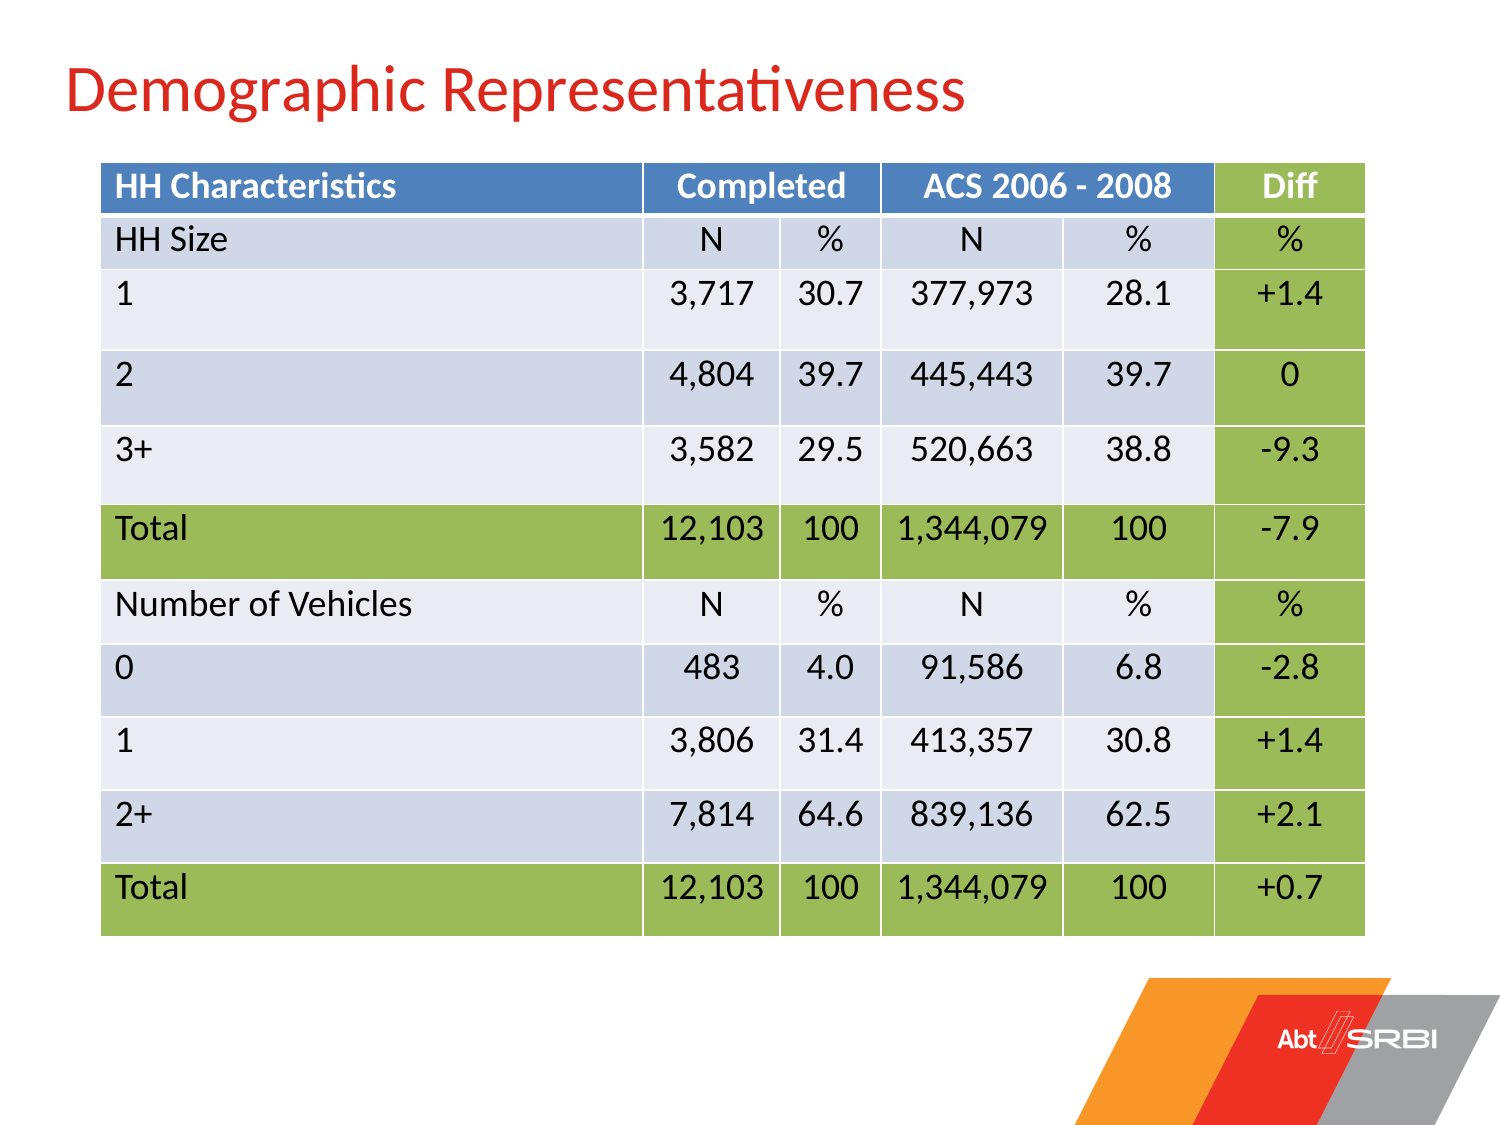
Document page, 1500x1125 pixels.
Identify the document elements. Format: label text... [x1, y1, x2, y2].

table_cell 62.5 [1064, 791, 1214, 862]
table_cell Number of Vehicles [101, 581, 642, 643]
table_cell 0 [101, 645, 642, 716]
table_cell 38.8 [1064, 427, 1214, 504]
table_cell % [781, 218, 880, 269]
table_cell 39.7 [1064, 351, 1214, 425]
table_cell HH Size [101, 218, 642, 269]
picture [1074, 978, 1500, 1125]
table_cell 39.7 [781, 351, 880, 425]
table_cell 483 [644, 645, 779, 716]
table_cell 1,344,079 [882, 505, 1062, 579]
table_cell 839,136 [882, 791, 1062, 862]
table_cell 12,103 [644, 505, 779, 579]
table_cell 2 [101, 351, 642, 425]
table_cell 6.8 [1064, 645, 1214, 716]
table_cell 100 [1064, 864, 1214, 936]
table_cell N [644, 218, 779, 269]
table_cell 3+ [101, 427, 642, 504]
table_header HH Characteristics [101, 163, 642, 213]
table_cell +1.4 [1215, 718, 1365, 789]
table_cell Total [101, 864, 642, 936]
table_cell 1 [101, 270, 642, 349]
table_cell 64.6 [781, 791, 880, 862]
table_cell 100 [781, 864, 880, 936]
table_cell % [1215, 581, 1365, 643]
table_cell 377,973 [882, 270, 1062, 349]
table_cell -2.8 [1215, 645, 1365, 716]
table_cell 7,814 [644, 791, 779, 862]
table_cell 1,344,079 [882, 864, 1062, 936]
table_cell 28.1 [1064, 270, 1214, 349]
table_cell % [1215, 218, 1365, 269]
table_cell 4.0 [781, 645, 880, 716]
table_header ACS 2006 - 2008 [882, 163, 1214, 213]
table_cell 3,806 [644, 718, 779, 789]
table_cell % [1064, 218, 1214, 269]
table_cell +2.1 [1215, 791, 1365, 862]
table_cell 30.7 [781, 270, 880, 349]
table_header Completed [644, 163, 880, 213]
table_cell 30.8 [1064, 718, 1214, 789]
table_cell 445,443 [882, 351, 1062, 425]
table_cell N [882, 218, 1062, 269]
title Demographic Representativeness [50, 32, 1400, 138]
table_cell N [882, 581, 1062, 643]
table_cell N [644, 581, 779, 643]
table_cell 1 [101, 718, 642, 789]
table_cell % [781, 581, 880, 643]
table_cell Total [101, 505, 642, 579]
table_cell 100 [781, 505, 880, 579]
table_cell 2+ [101, 791, 642, 862]
table_cell +0.7 [1215, 864, 1365, 936]
table_cell 520,663 [882, 427, 1062, 504]
table_cell 31.4 [781, 718, 880, 789]
table_cell 100 [1064, 505, 1214, 579]
table_cell 3,582 [644, 427, 779, 504]
table_cell 0 [1215, 351, 1365, 425]
table_header Diff [1215, 163, 1365, 213]
table_cell -7.9 [1215, 505, 1365, 579]
table_cell +1.4 [1215, 270, 1365, 349]
table_cell 12,103 [644, 864, 779, 936]
table_cell 3,717 [644, 270, 779, 349]
table_cell 91,586 [882, 645, 1062, 716]
table_cell % [1064, 581, 1214, 643]
table_cell -9.3 [1215, 427, 1365, 504]
table_cell 29.5 [781, 427, 880, 504]
table_cell 4,804 [644, 351, 779, 425]
table_cell 413,357 [882, 718, 1062, 789]
